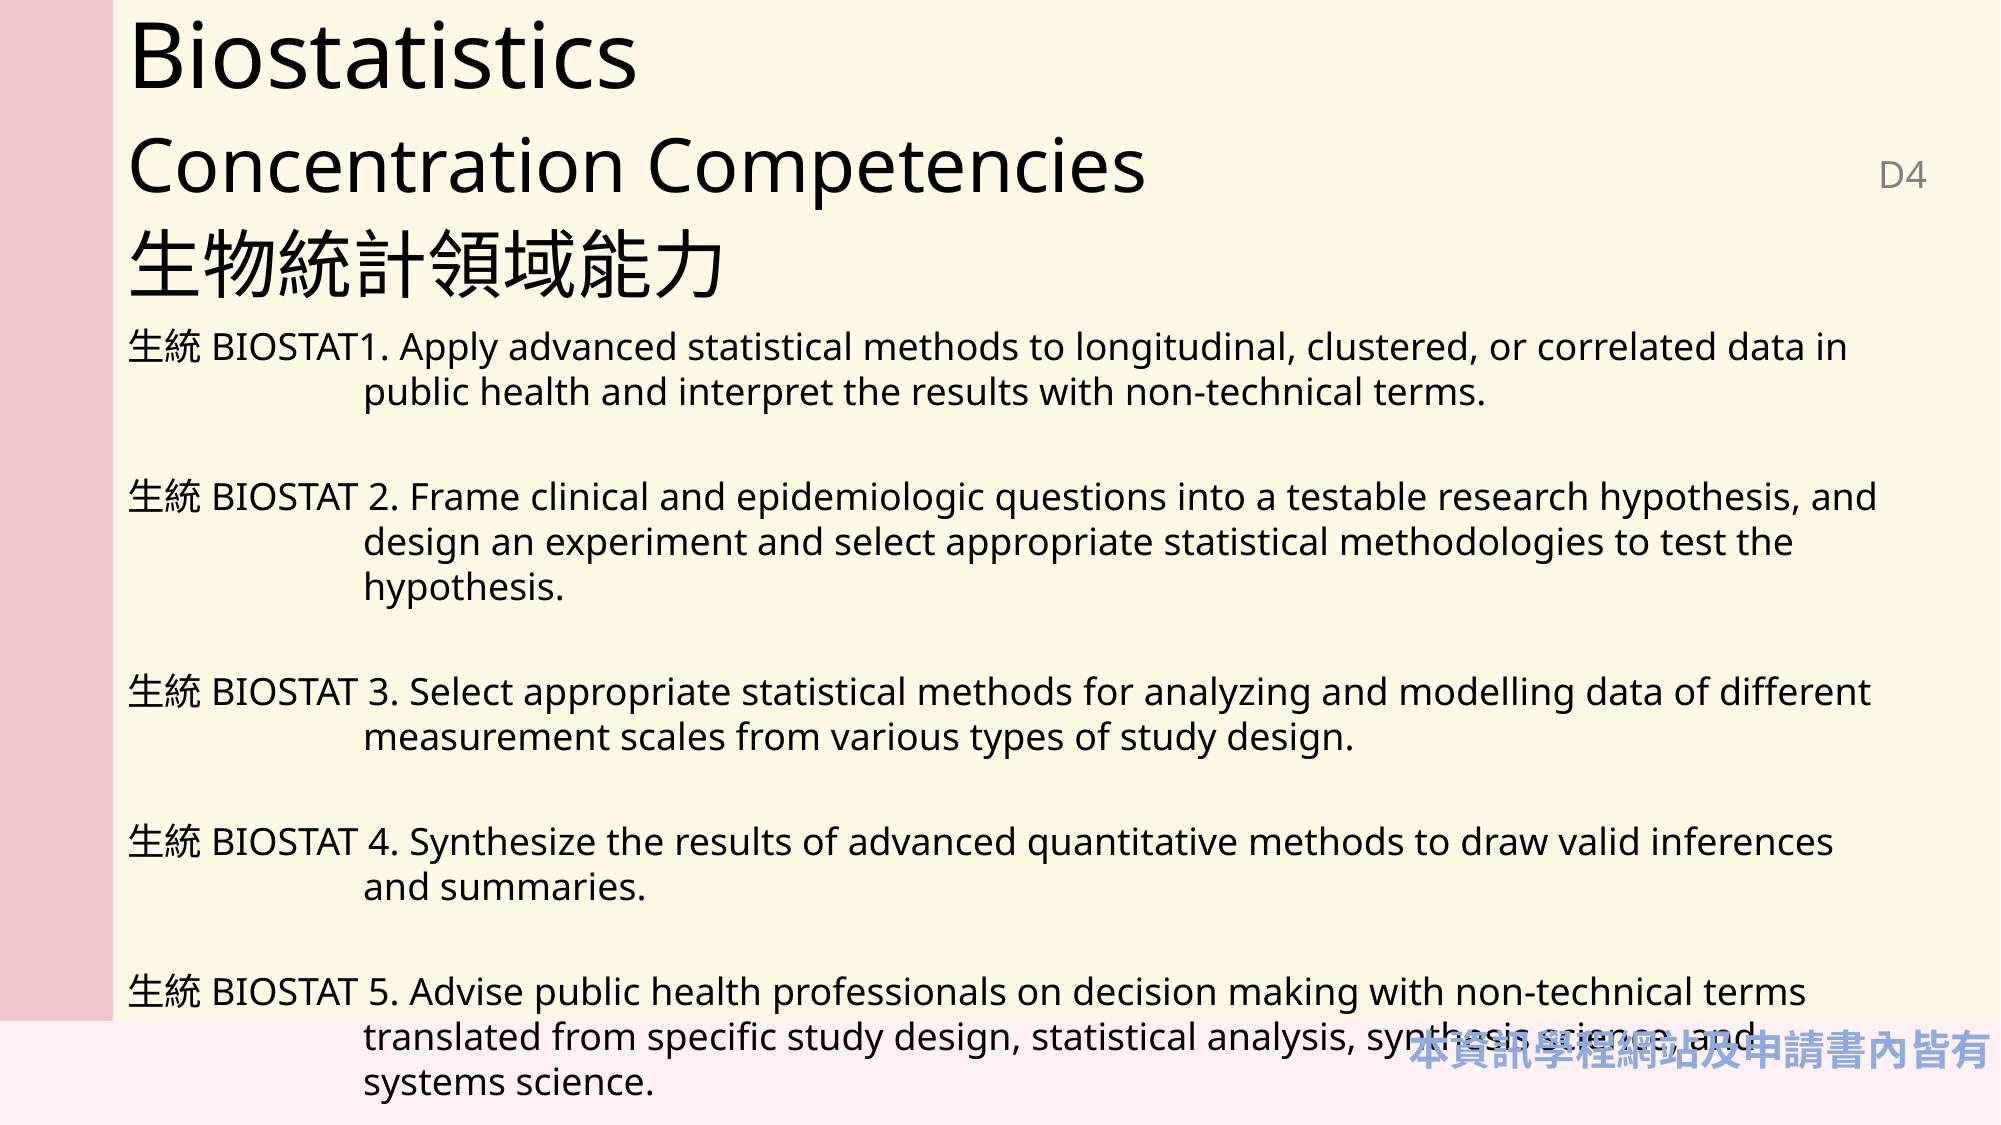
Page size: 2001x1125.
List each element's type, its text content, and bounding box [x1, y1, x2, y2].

text_box 生統BIOSTAT1. Apply advanced statistical methods to longitudinal, clustered, or correlated data in public health and interpret the results with non-technical terms. 生統BIOSTAT 2. Frame clinical and epidemiologic questions into a testable research hypothesis, and design an experiment and select appropriate statistical methodologies to test the hypothesis. 生統BIOSTAT 3. Select appropriate statistical methods for analyzing and modelling data of different measurement scales from various types of study design. 生統BIOSTAT 4. Synthesize the results of advanced quantitative methods to draw valid inferences and summaries. 生統BIOSTAT 5. Advise public health professionals on decision making with non-technical terms translated from specific study design, statistical analysis, synthesis science, and systems science. [1055, 315, 1920, 1022]
text_box Biostatistics Concentration Competencies 生物統計領域能力 [113, 0, 2000, 224]
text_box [0, 0, 113, 1125]
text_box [945, 75, 1055, 1125]
text_box 本資訊學程網站及申請書內皆有 [1055, 1022, 2000, 1125]
slide_number D4 [1863, 143, 1984, 204]
text_box 生統BIOSTAT1. Apply advanced statistical methods to longitudinal, clustered, or correlated data in public health and interpret the results with non-technical terms. 生統BIOSTAT 2. Frame clinical and epidemiologic questions into a testable research hypothesis, and design an experiment and select appropriate statistical methodologies to test the hypothesis. 生統BIOSTAT 3. Select appropriate statistical methods for analyzing and modelling data of different measurement scales from various types of study design. 生統BIOSTAT 4. Synthesize the results of advanced quantitative methods to draw valid inferences and summaries. 生統BIOSTAT 5. Advise public health professionals on decision making with non-technical terms translated from specific study design, statistical analysis, synthesis science, and systems science. [113, 315, 945, 1022]
text_box 本資訊學程網站及申請書內皆有 [113, 1022, 945, 1125]
